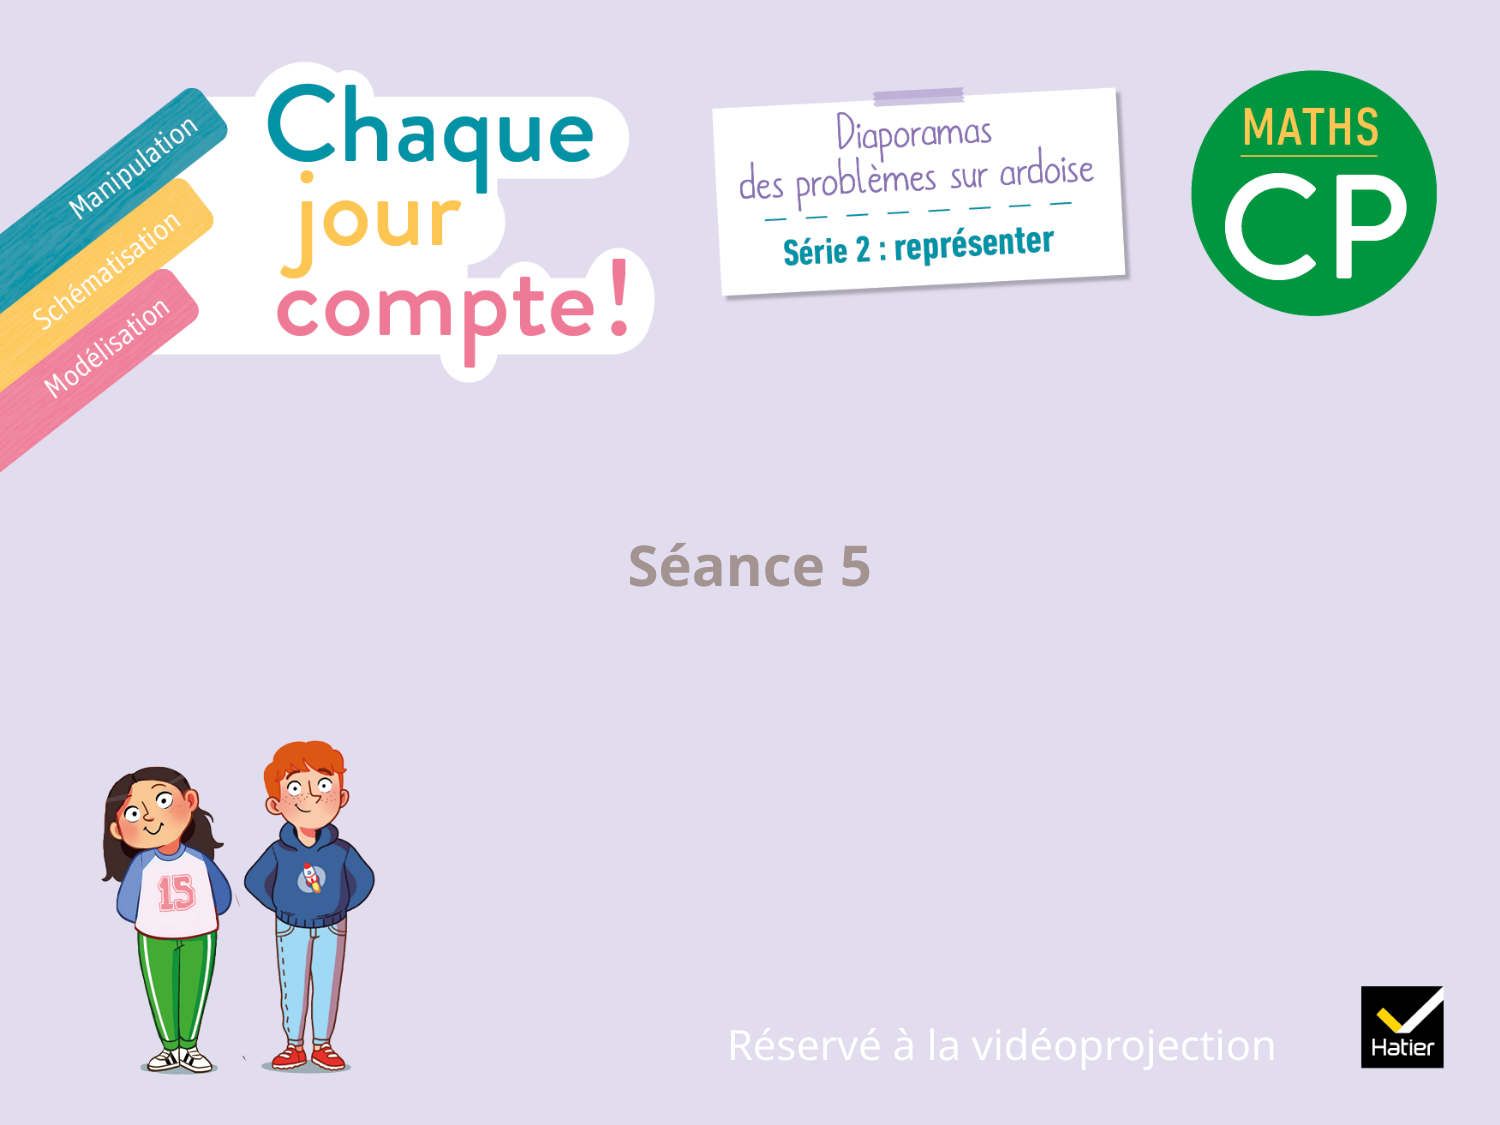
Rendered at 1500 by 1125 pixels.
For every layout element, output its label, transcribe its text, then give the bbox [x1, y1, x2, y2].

title Séance 5 [135, 516, 1365, 609]
text_box Réservé à la vidéoprojection [712, 1011, 1438, 1093]
picture [0, 0, 1500, 1125]
